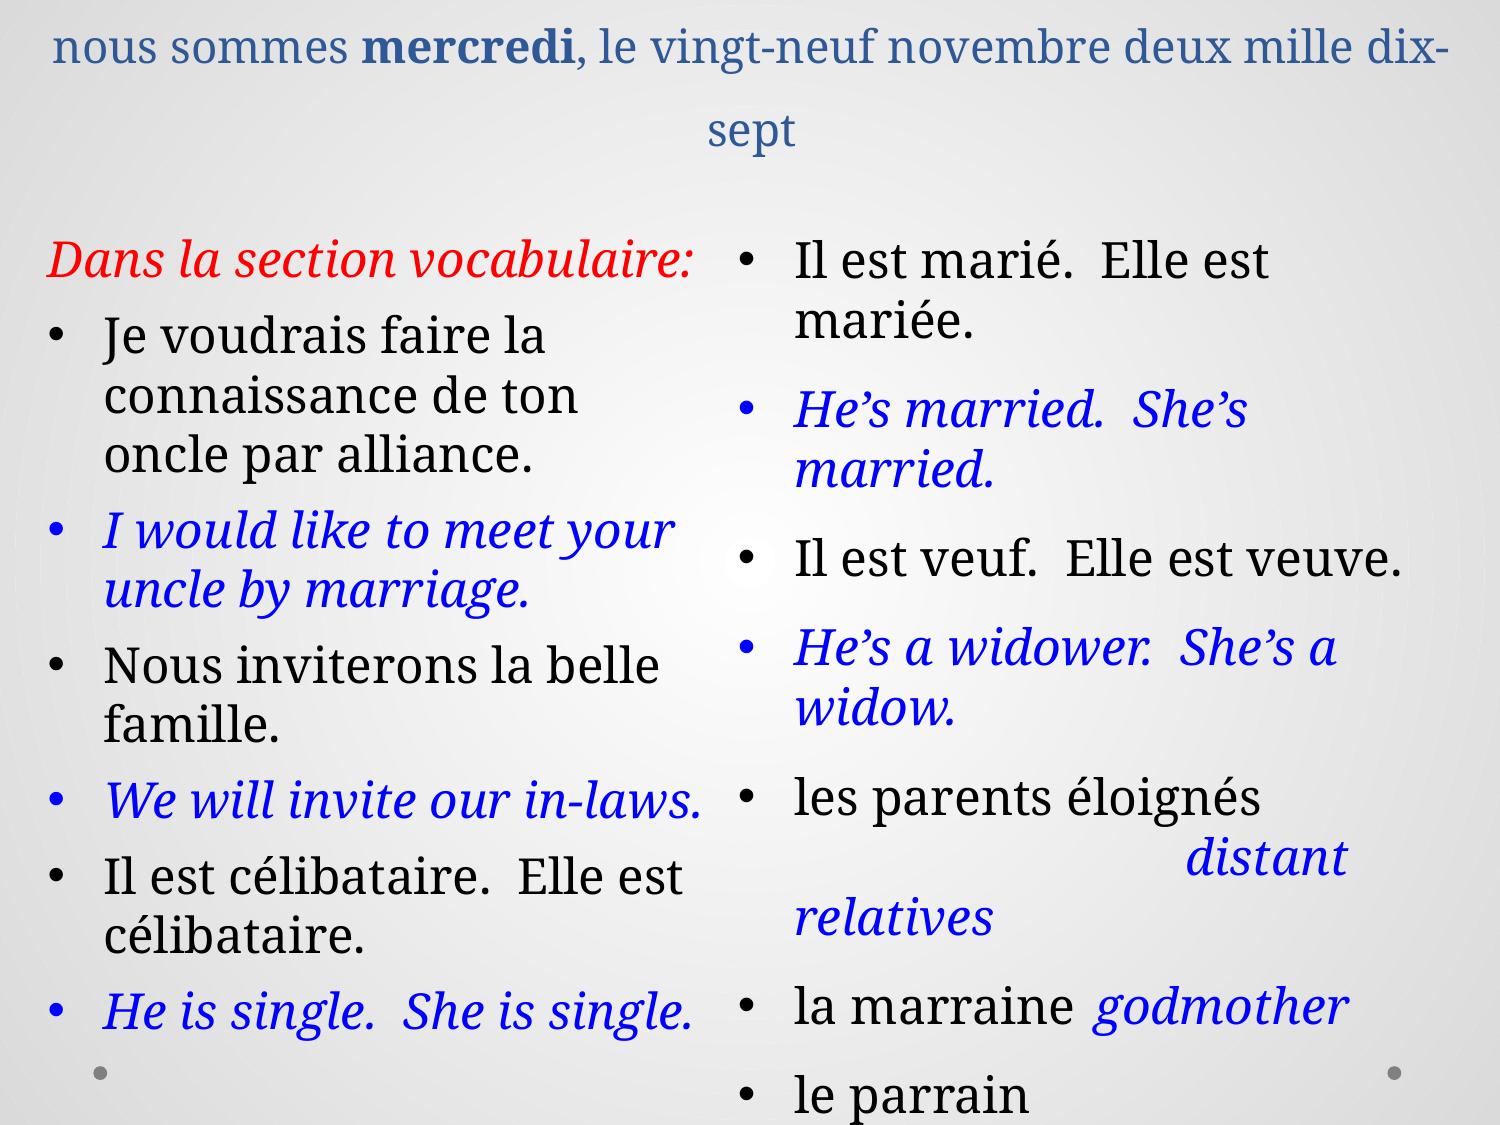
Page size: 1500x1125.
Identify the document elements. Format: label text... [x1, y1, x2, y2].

title la semaine numéro seize: 27/11 – 1/12 nous sommes mercredi, le vingt-neuf novembre deux mille dix-sept [32, 0, 1471, 164]
list Il est marié. Elle est mariée. He’s married. She’s married. Il est veuf. Elle est veuve. He’s a widower. She’s a widow. les parents éloignés distant relatives la marraine godmother le parrain godfather le filleul godson la filleule goddaughter [723, 220, 1471, 1072]
list Dans la section vocabulaire: Je voudrais faire la connaissance de ton oncle par alliance. I would like to meet your uncle by marriage. Nous inviterons la belle famille. We will invite our in-laws. Il est célibataire. Elle est célibataire. He is single. She is single. [32, 220, 723, 1072]
